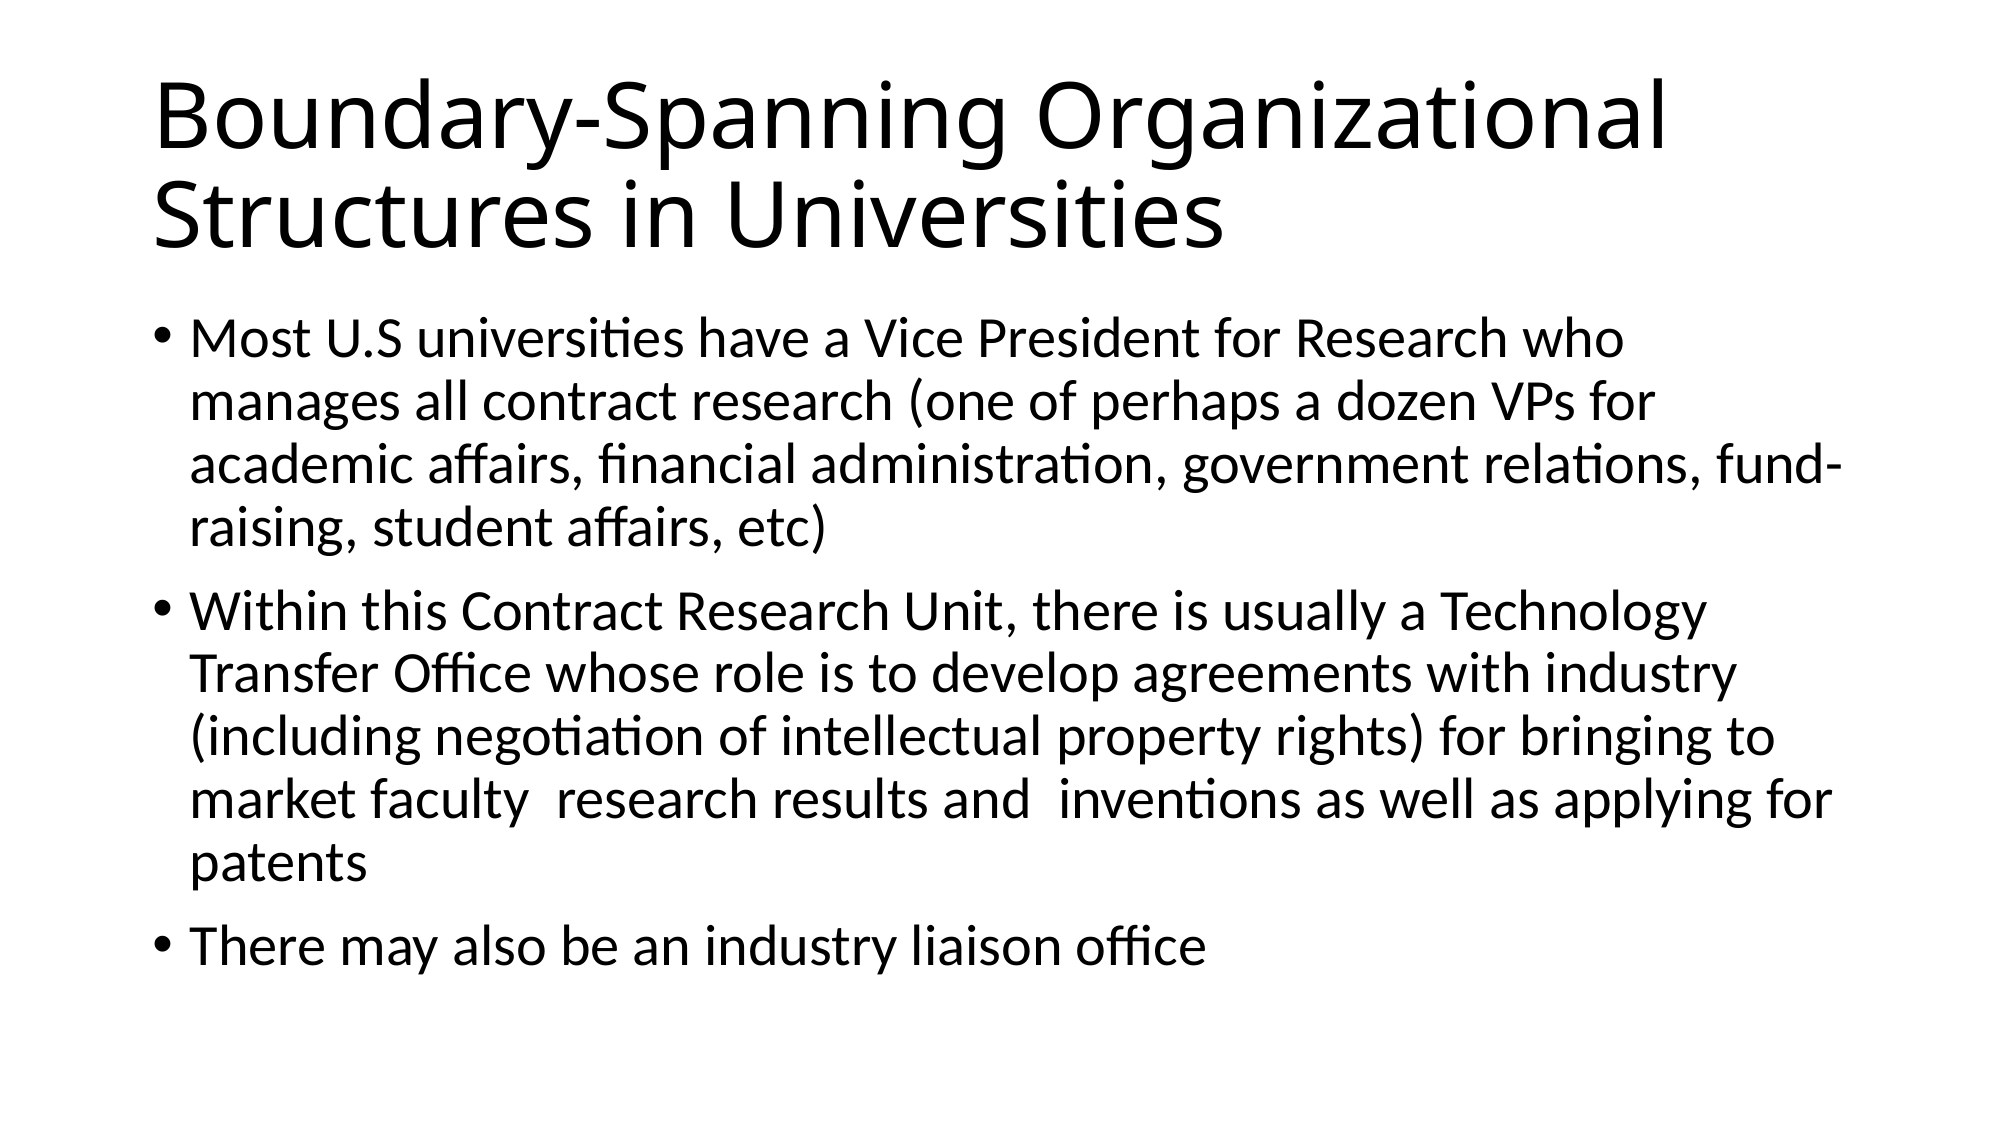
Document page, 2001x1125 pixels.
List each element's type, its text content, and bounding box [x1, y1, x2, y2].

list Most U.S universities have a Vice President for Research who manages all contract research (one of perhaps a dozen VPs for academic affairs, financial administration, government relations, fund-raising, student affairs, etc) Within this Contract Research Unit, there is usually a Technology Transfer Office whose role is to develop agreements with industry (including negotiation of intellectual property rights) for bringing to market faculty research results and inventions as well as applying for patents There may also be an industry liaison office [137, 299, 1863, 1014]
title Boundary-Spanning Organizational Structures in Universities [137, 59, 1863, 278]
